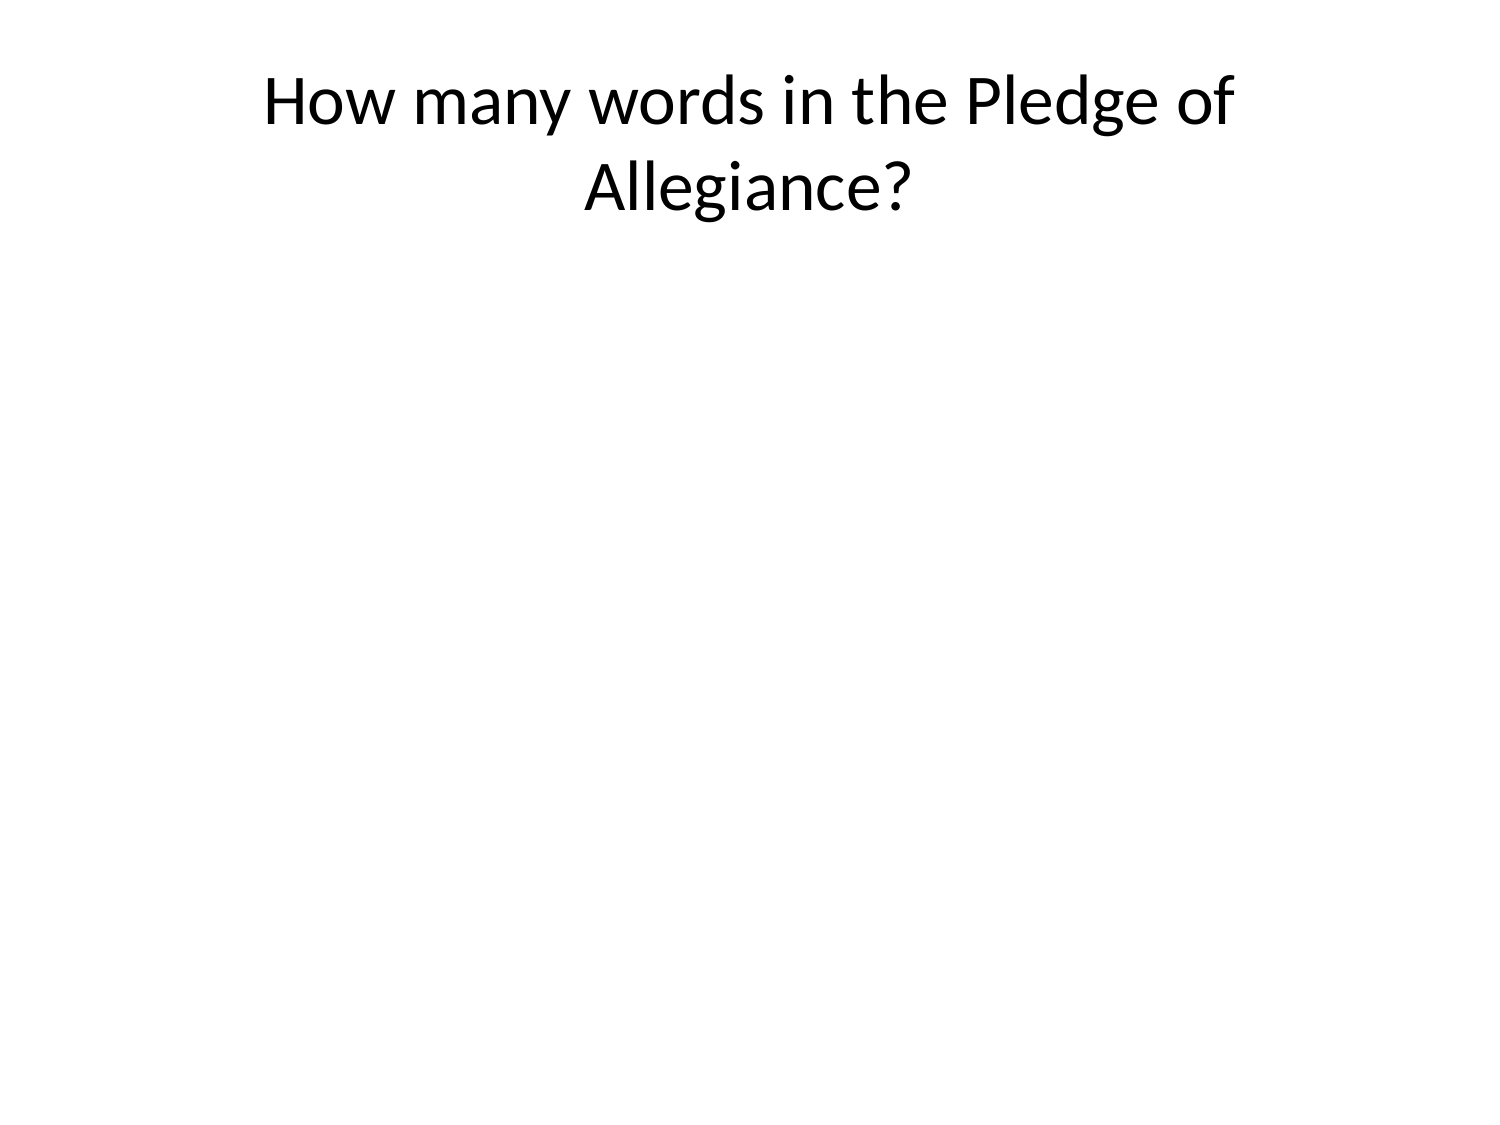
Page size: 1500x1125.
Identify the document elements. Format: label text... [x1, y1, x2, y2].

title How many words in the Pledge of Allegiance? [75, 45, 1425, 233]
